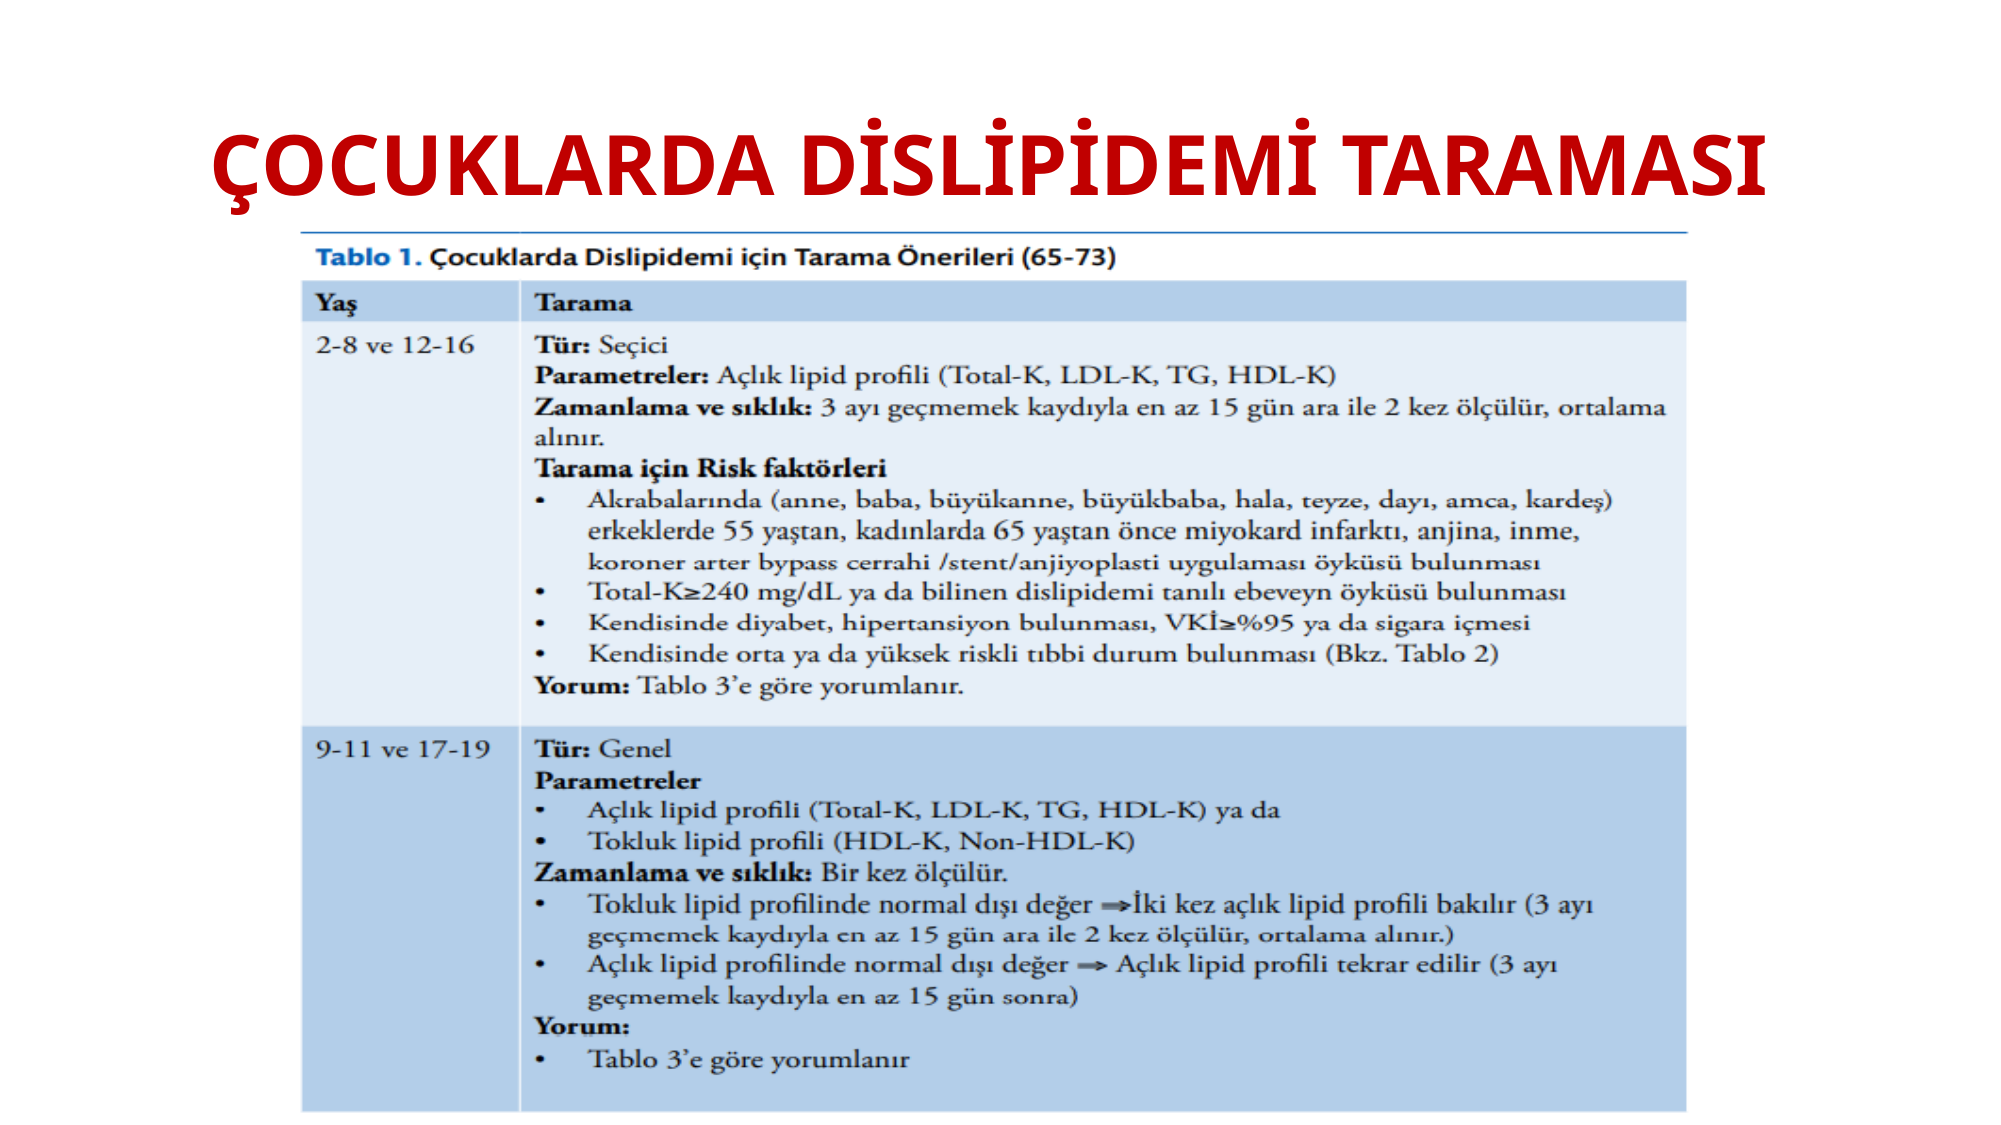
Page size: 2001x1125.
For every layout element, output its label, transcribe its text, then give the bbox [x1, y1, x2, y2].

picture [284, 217, 1717, 1125]
title ÇOCUKLARDA DİSLİPİDEMİ TARAMASI [137, 59, 1863, 278]
